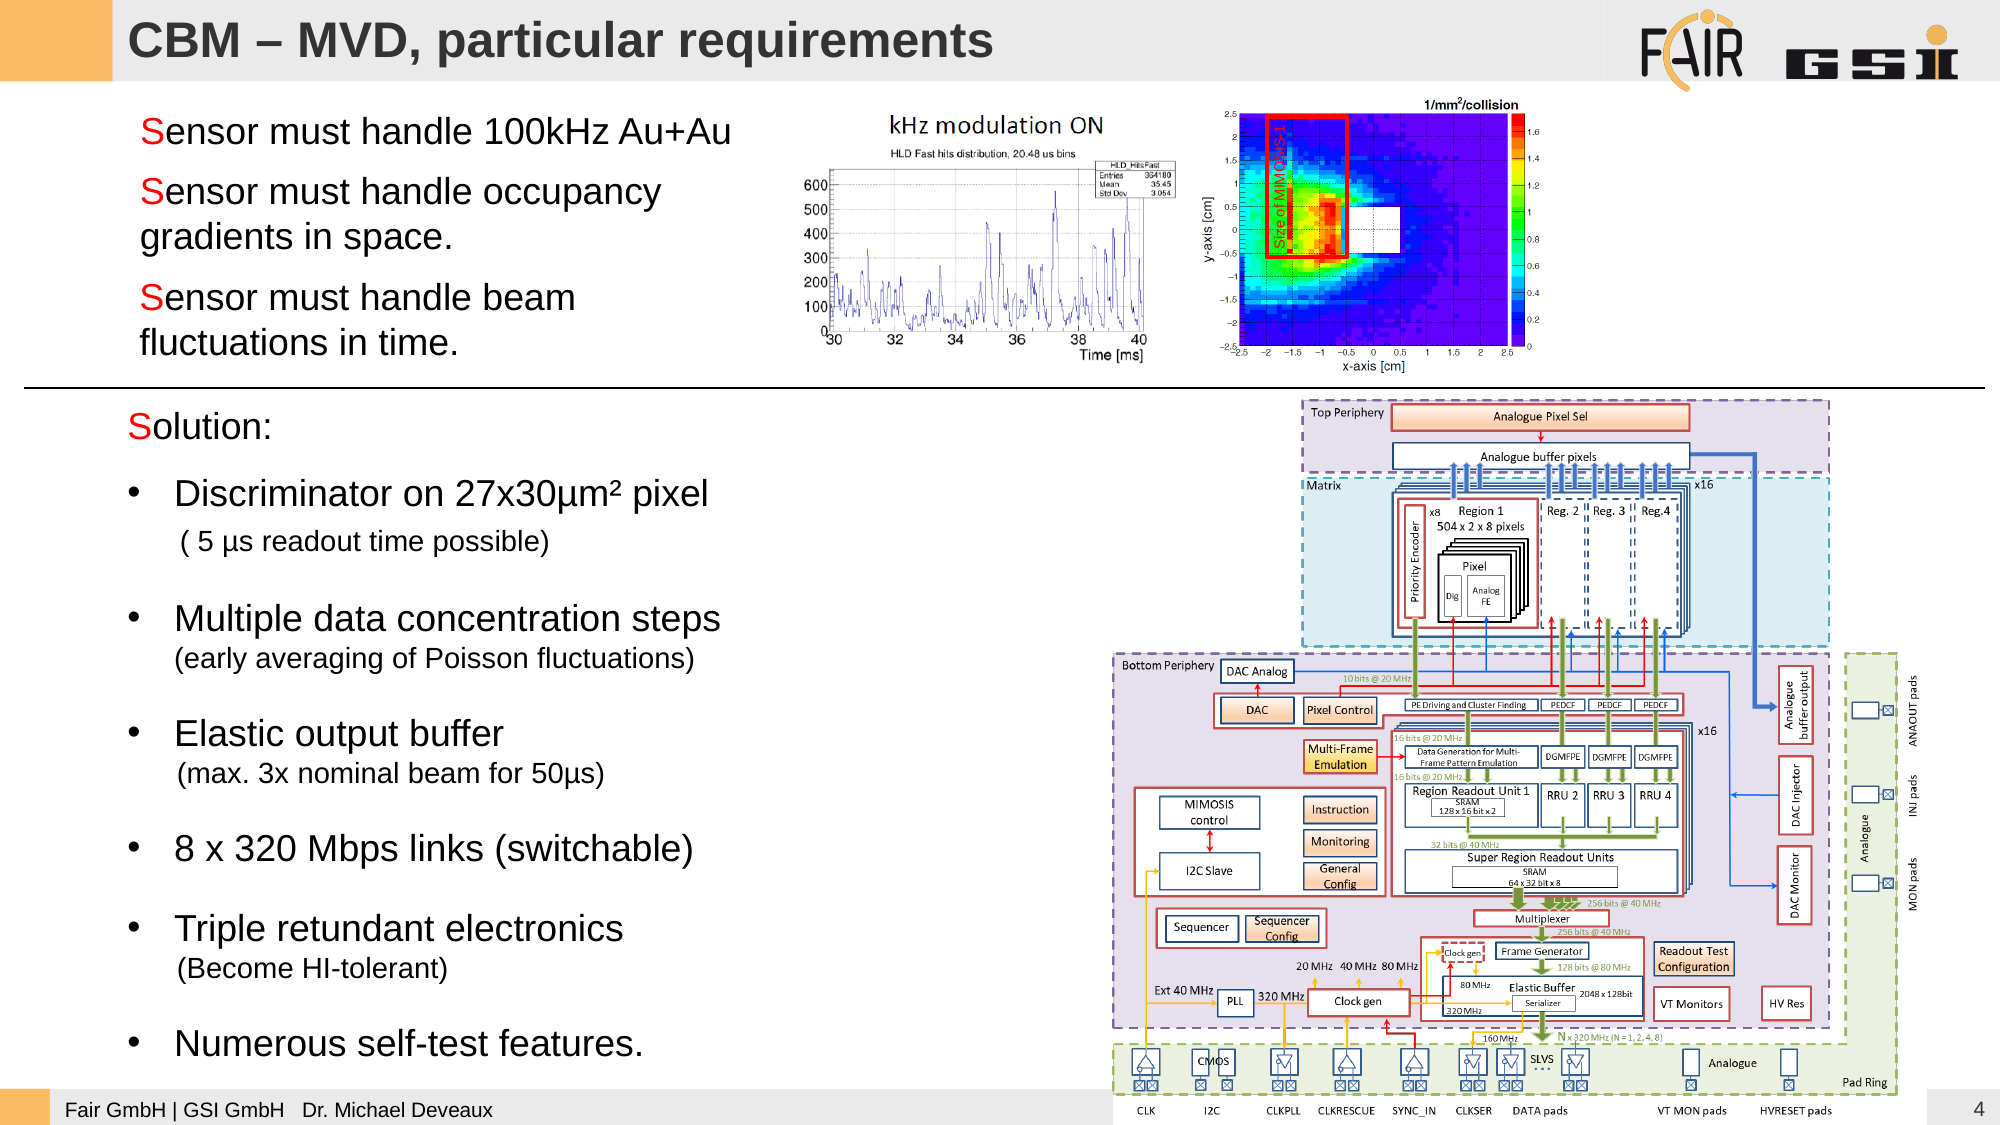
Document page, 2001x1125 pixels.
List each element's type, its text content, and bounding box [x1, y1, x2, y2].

text_box Sensor must handle 100kHz Au+Au [125, 100, 747, 160]
picture [784, 96, 1182, 378]
slide_number 4 [1992, 1078, 2000, 1125]
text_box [1182, 96, 1548, 378]
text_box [23, 387, 1985, 1125]
picture [1641, 8, 1743, 93]
text_box Sensor must handle occupancy gradients in space. [125, 160, 677, 265]
picture [1785, 23, 1959, 81]
list CBM – MVD, particular requirements [112, 0, 1631, 80]
text_box Sensor must handle beam fluctuations in time. [124, 265, 592, 371]
